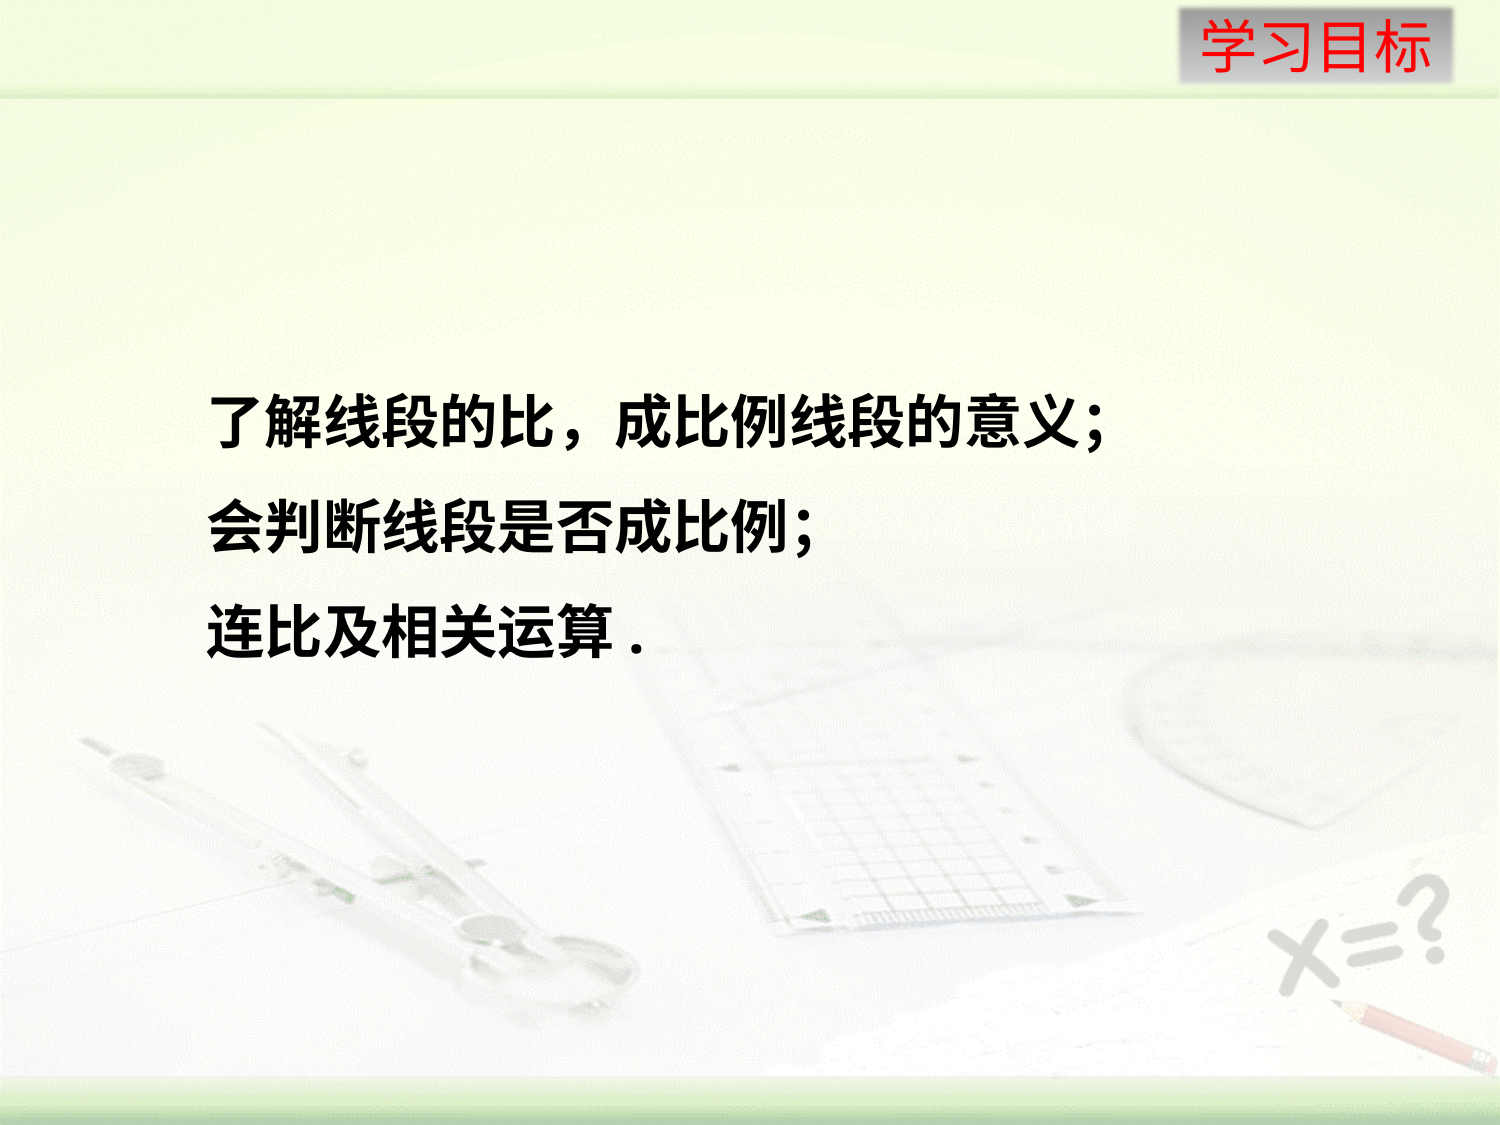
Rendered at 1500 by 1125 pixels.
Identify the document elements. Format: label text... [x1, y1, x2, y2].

list 了解线段的比，成比例线段的意义； 会判断线段是否成比例； 连比及相关运算. [191, 342, 1149, 734]
picture [0, 0, 1500, 1125]
